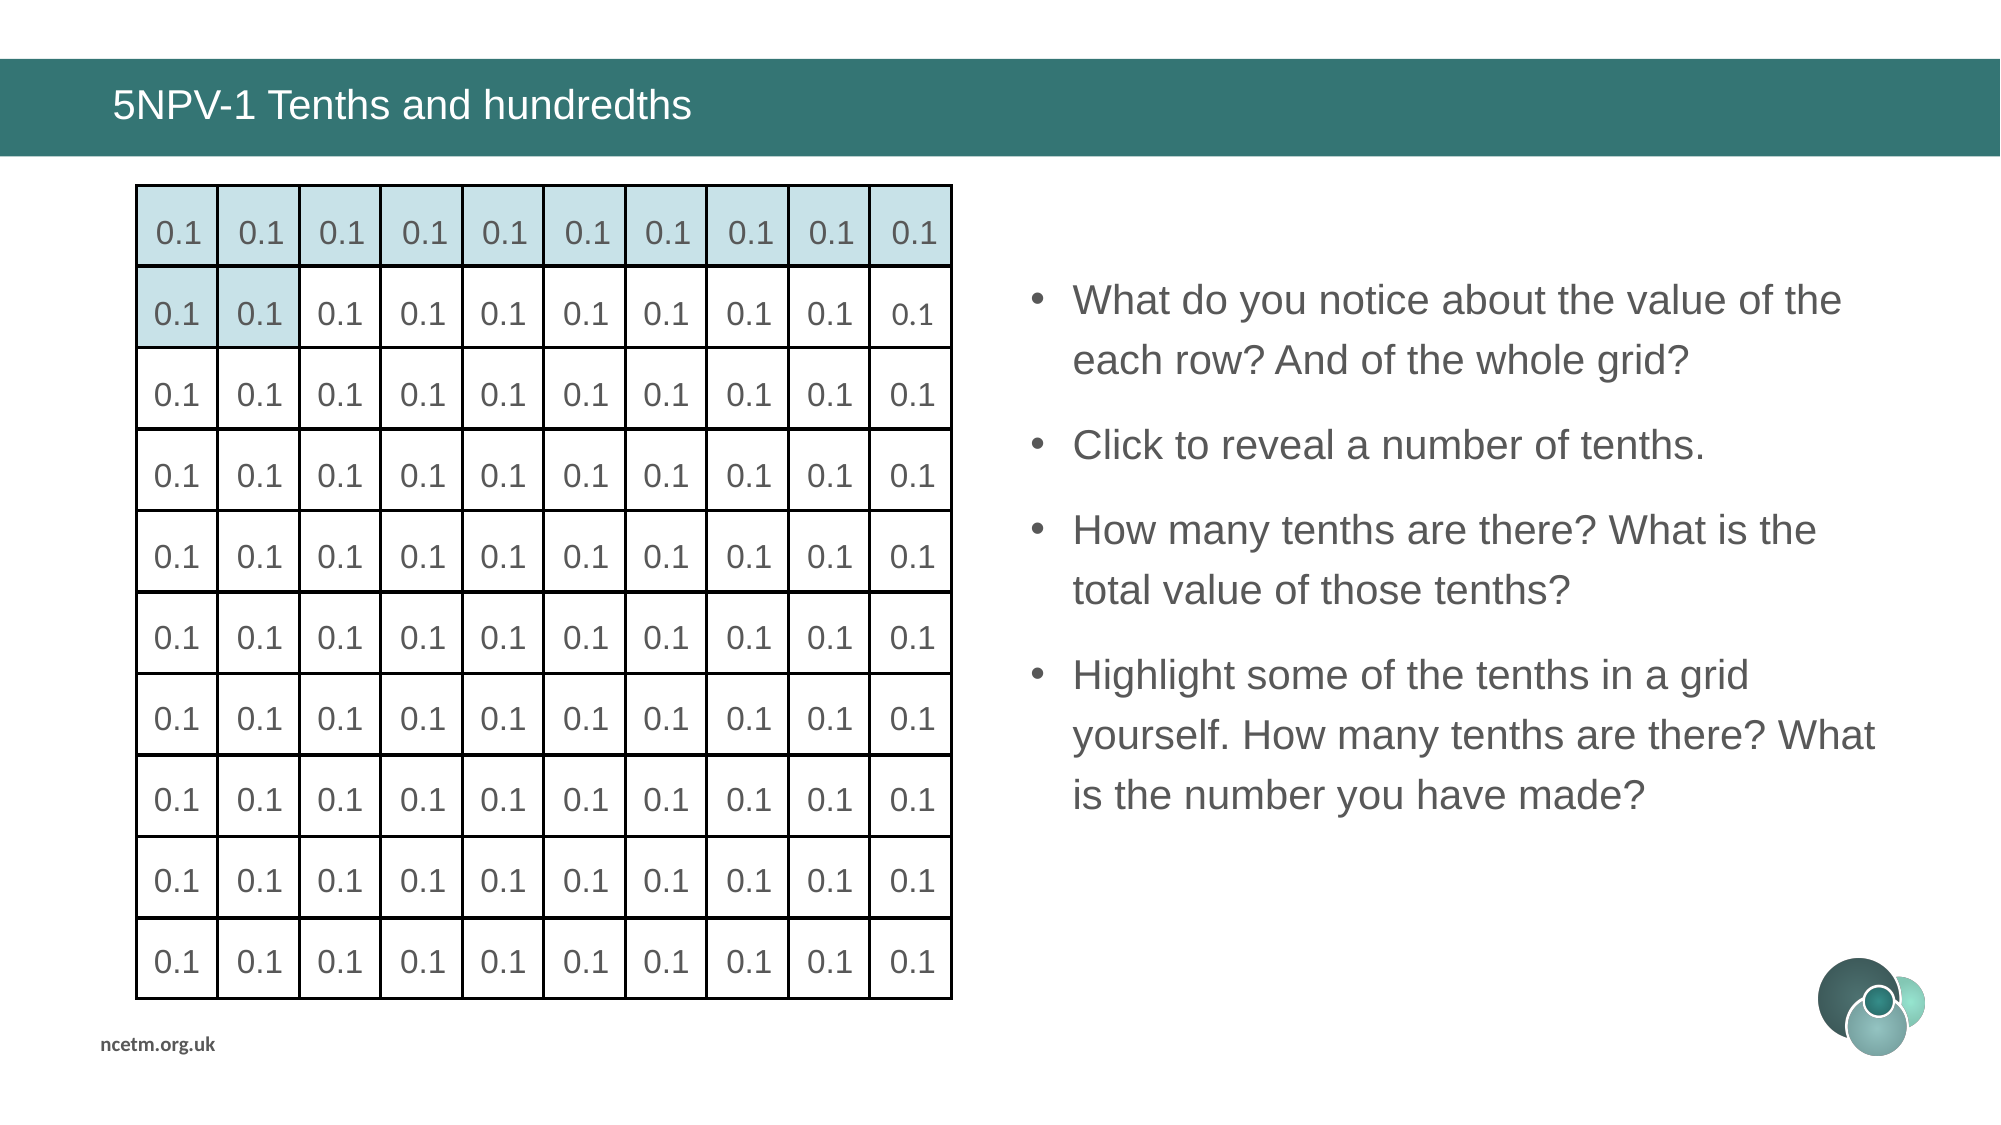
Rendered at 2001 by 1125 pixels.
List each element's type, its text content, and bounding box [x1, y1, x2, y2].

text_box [134, 184, 952, 1000]
picture [1818, 958, 1925, 1056]
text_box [791, 204, 871, 989]
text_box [874, 204, 954, 989]
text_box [301, 204, 381, 989]
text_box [627, 204, 707, 989]
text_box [547, 204, 627, 989]
text_box What do you notice about the value of the each row? And of the whole grid? Click to reveal a number of tenths. How many tenths are there? What is the total value of those tenths? Highlight some of the tenths in a grid yourself. How many tenths are there? What is the number you have made? [1015, 255, 1900, 894]
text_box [710, 204, 790, 989]
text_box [138, 204, 218, 989]
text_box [464, 204, 544, 989]
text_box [221, 204, 301, 989]
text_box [384, 204, 464, 989]
title 5NPV-1 Tenths and hundredths [97, 76, 1945, 147]
